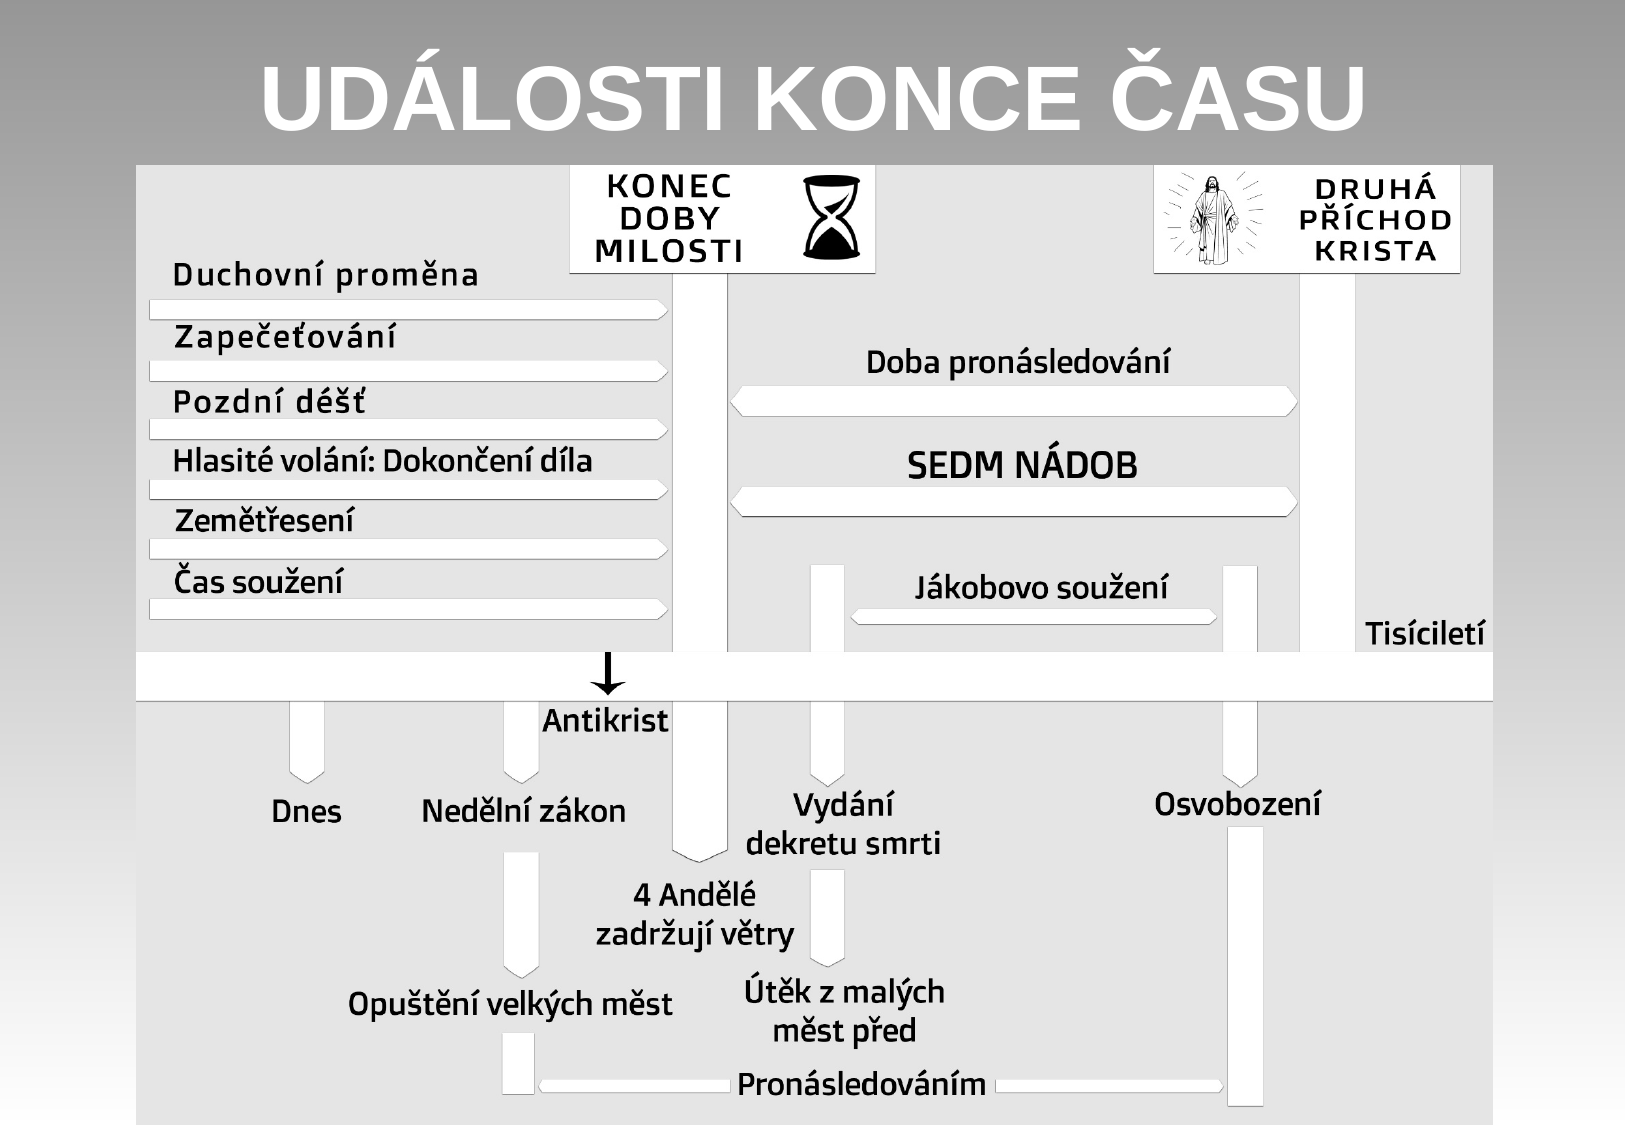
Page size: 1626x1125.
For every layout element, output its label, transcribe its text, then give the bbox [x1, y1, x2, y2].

picture [136, 165, 1493, 1125]
title UDÁLOSTI KONCE ČASU [83, 0, 1546, 188]
